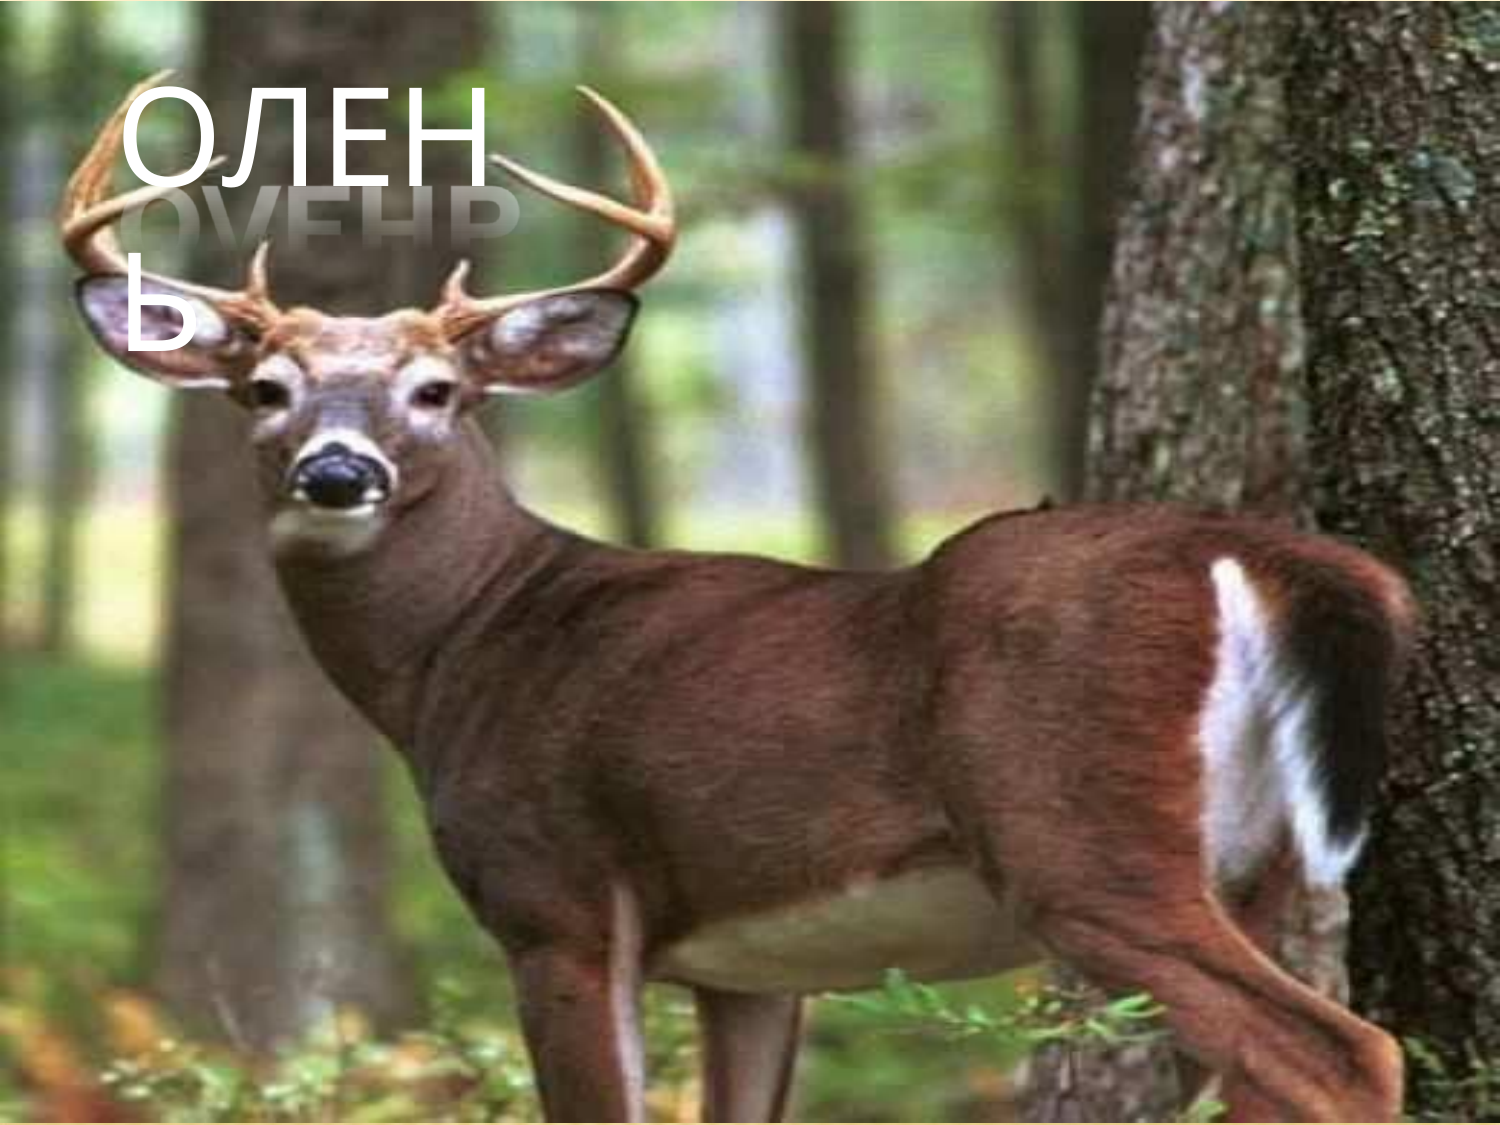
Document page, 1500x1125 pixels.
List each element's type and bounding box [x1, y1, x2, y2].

text_box [0, 1, 1500, 1124]
